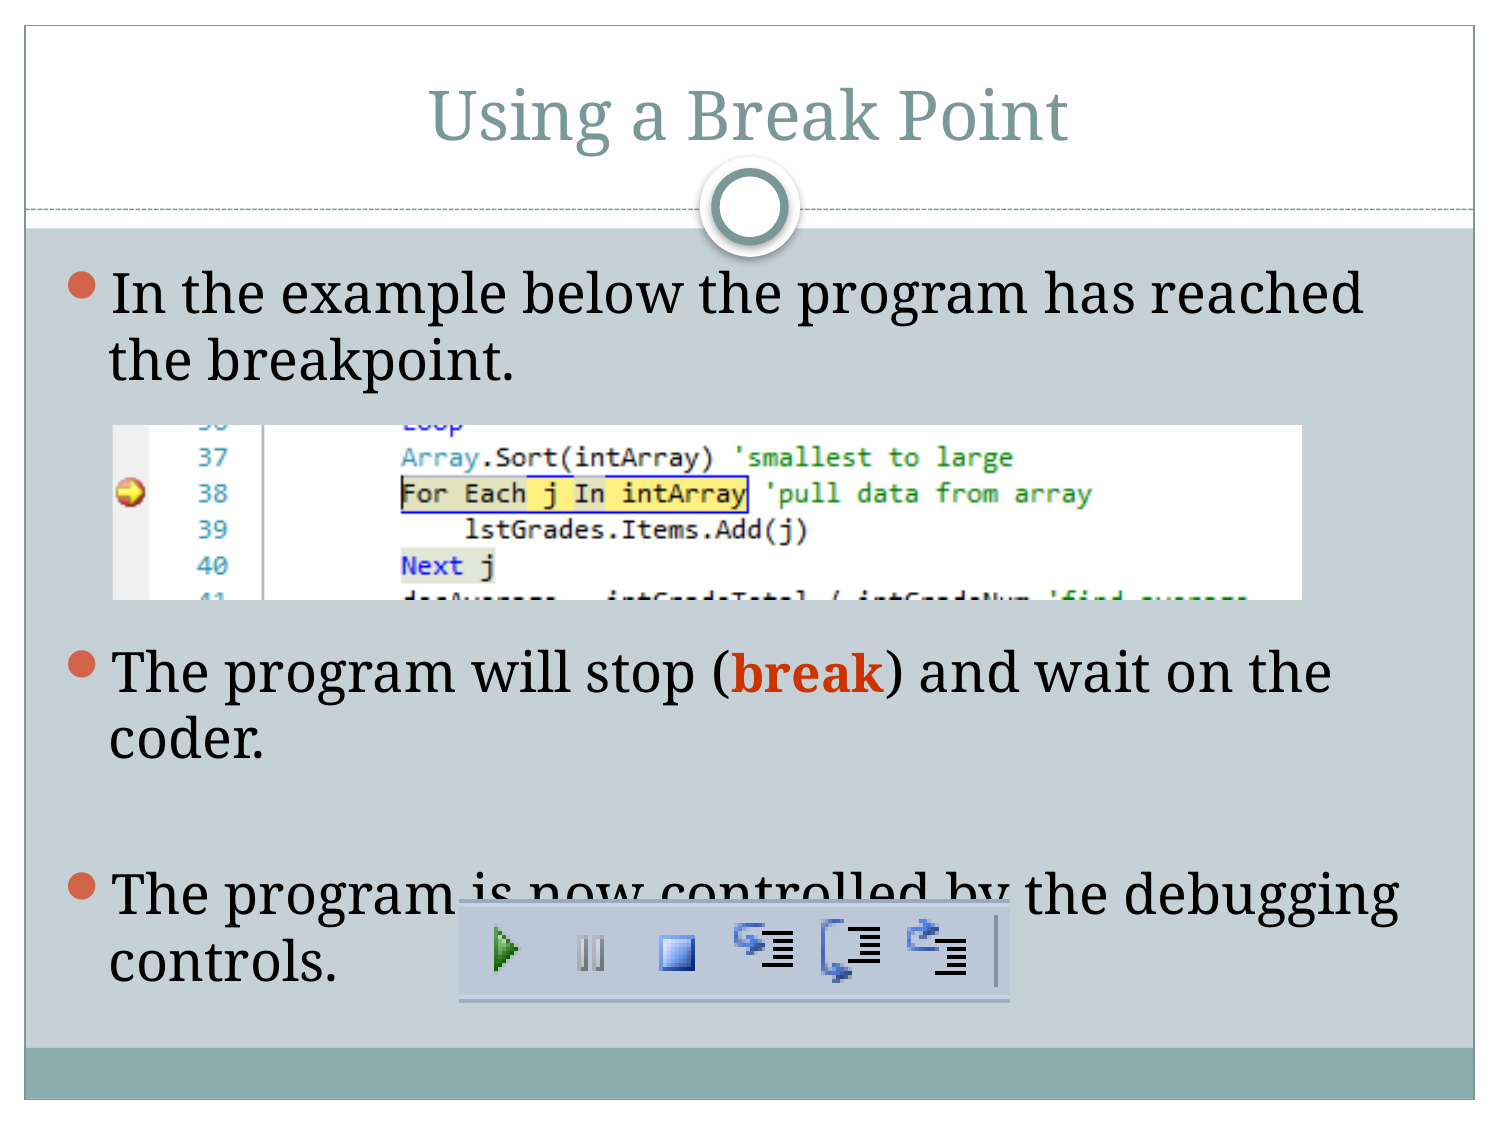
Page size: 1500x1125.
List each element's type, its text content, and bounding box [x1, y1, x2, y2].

title Using a Break Point [49, 37, 1450, 162]
picture [459, 899, 1010, 1003]
picture [112, 424, 1303, 601]
list In the example below the program has reached the breakpoint. The program will stop (break) and wait on the coder. The program is now controlled by the debugging controls. [49, 250, 1445, 1001]
